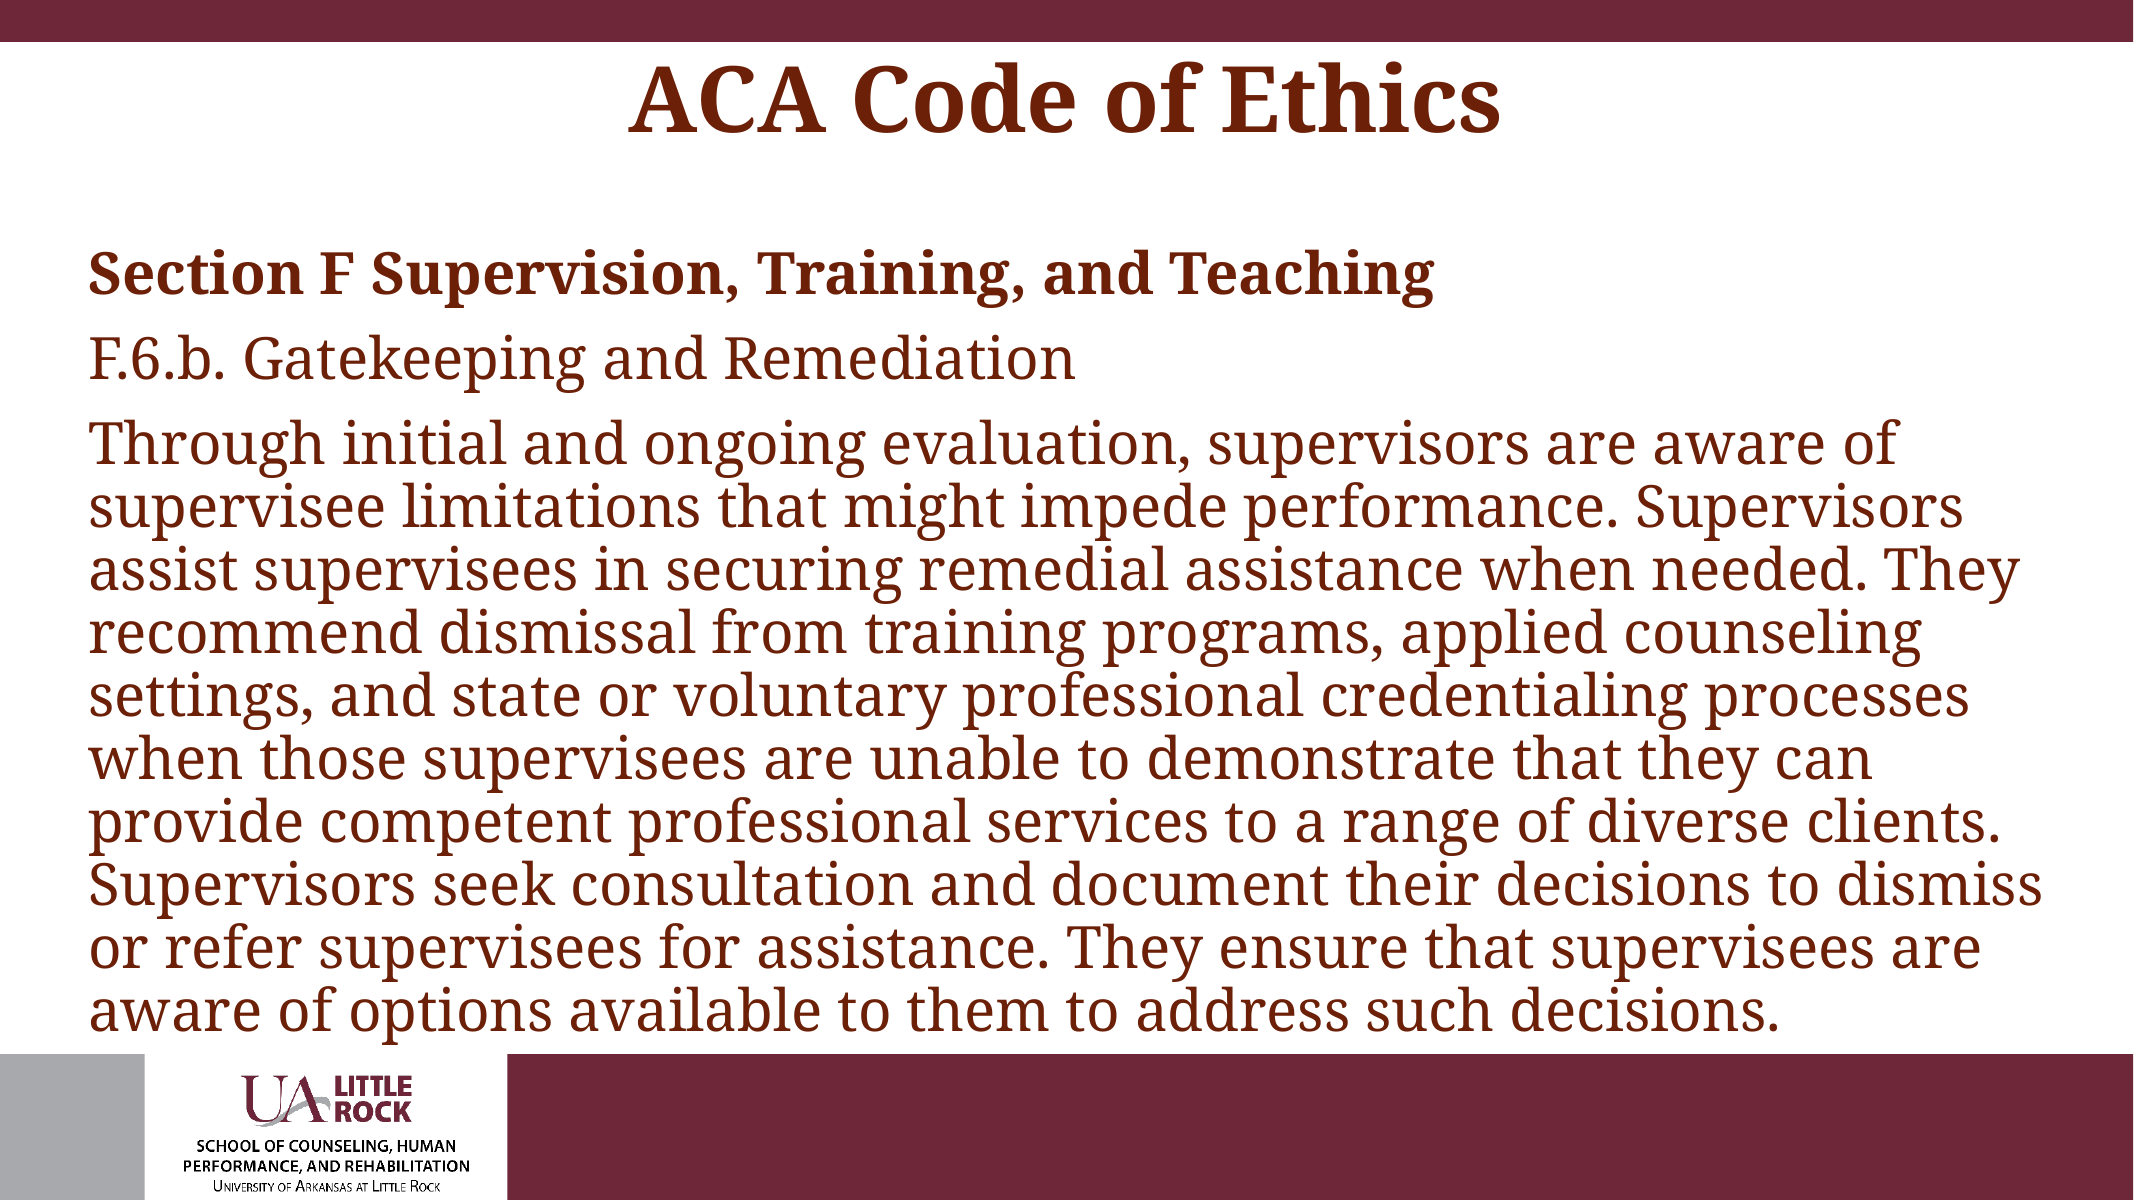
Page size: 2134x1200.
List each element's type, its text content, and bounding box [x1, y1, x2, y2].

picture [167, 1060, 485, 1200]
list Section F Supervision, Training, and Teaching F.6.b. Gatekeeping and Remediation Through initial and ongoing evaluation, supervisors are aware of supervisee limitations that might impede performance. Supervisors assist supervisees in securing remedial assistance when needed. They recommend dismissal from training programs, applied counseling settings, and state or voluntary professional credentialing processes when those supervisees are unable to demonstrate that they can provide competent professional services to a range of diverse clients. Supervisors seek consultation and document their decisions to dismiss or refer supervisees for assistance. They ensure that supervisees are aware of options available to them to address such decisions. [73, 236, 2060, 1034]
title ACA Code of Ethics [73, 46, 2060, 183]
